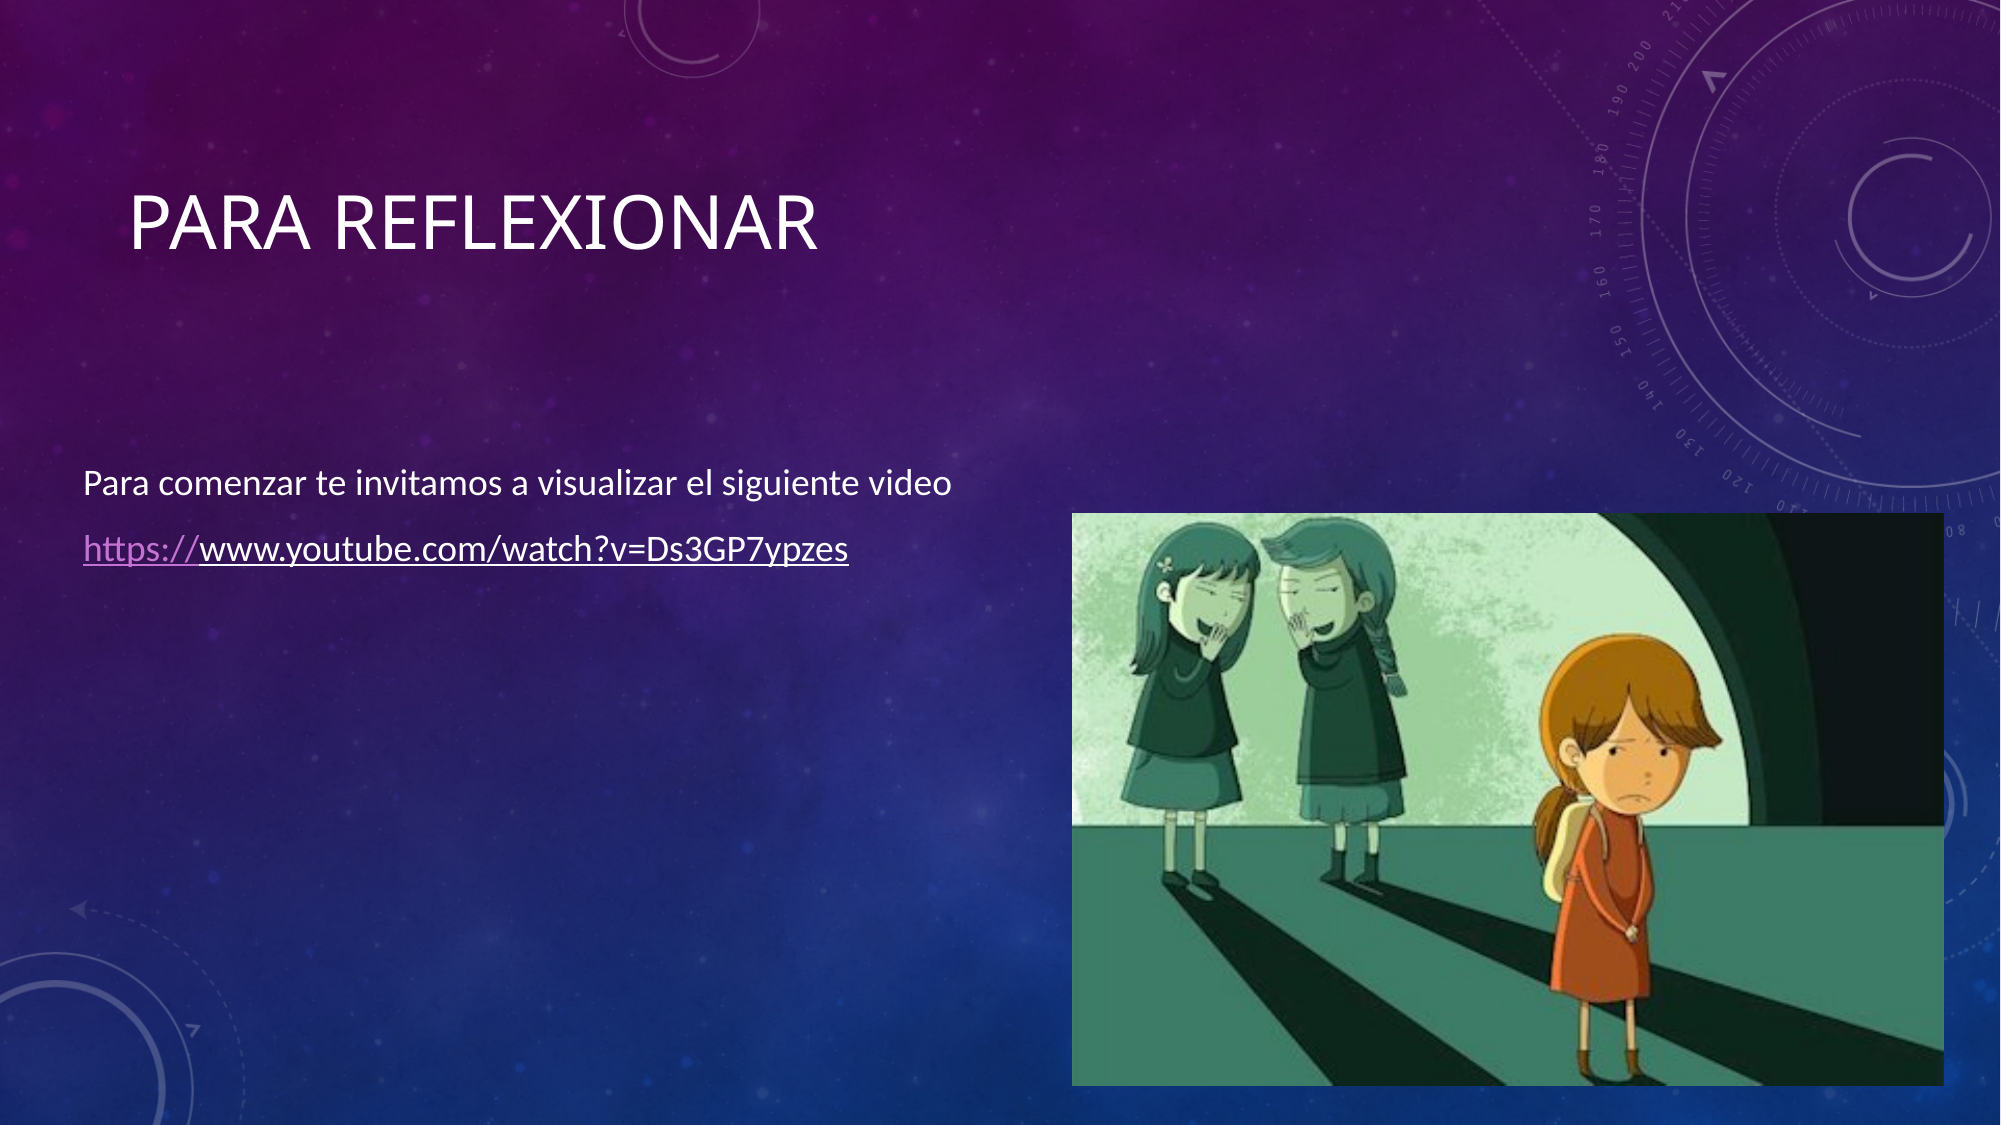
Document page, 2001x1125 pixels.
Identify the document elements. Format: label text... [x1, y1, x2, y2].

list Para comenzar te invitamos a visualizar el siguiente video https://www.youtube.com/watch?v=Ds3GP7ypzes [68, 334, 1029, 692]
title Para reflexionar [112, 99, 865, 334]
picture [0, 0, 2001, 1125]
